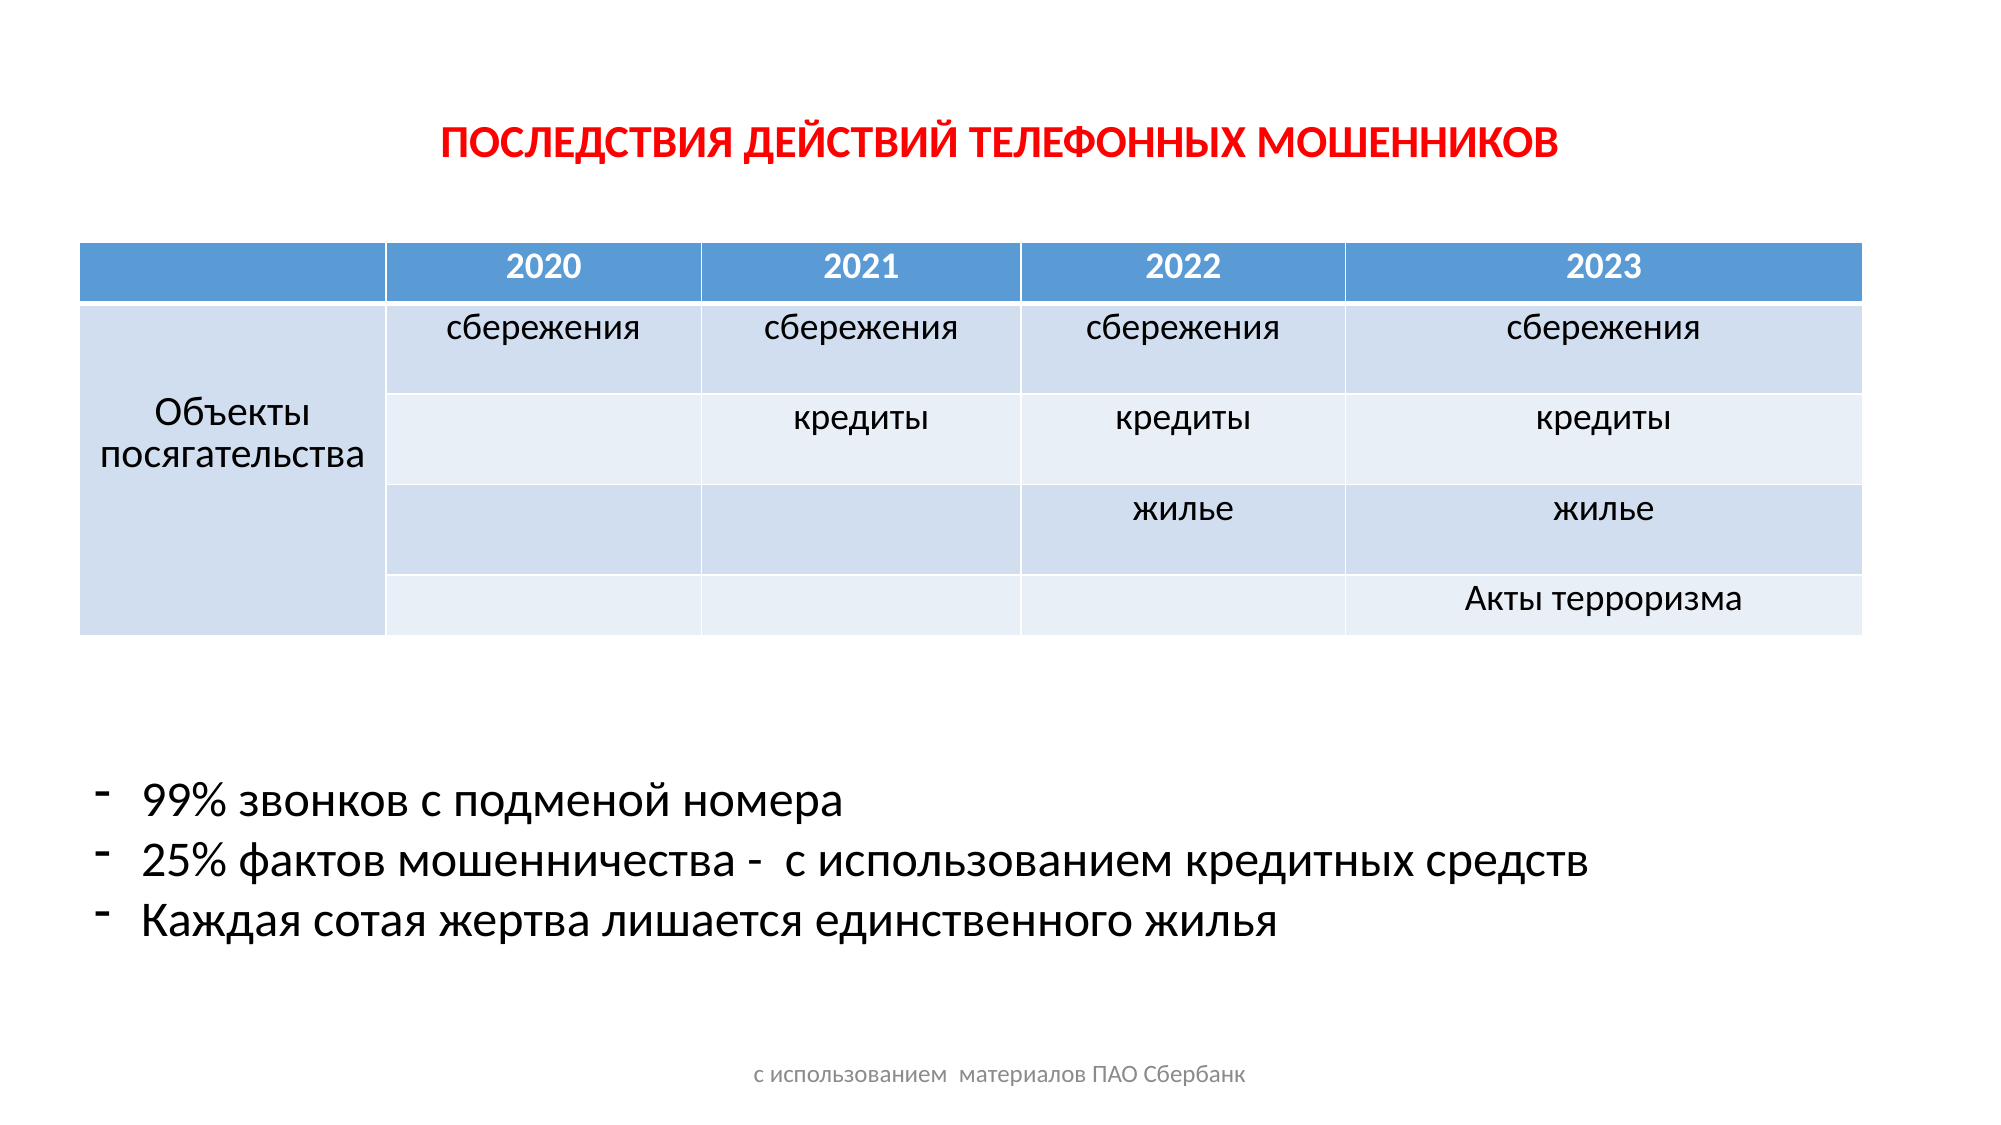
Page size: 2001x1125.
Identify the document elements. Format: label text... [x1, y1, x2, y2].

table_cell жилье [1022, 485, 1345, 574]
table_cell жилье [1346, 485, 1862, 574]
table_header 2023 [1346, 243, 1862, 301]
table_cell сбережения [387, 306, 701, 393]
table_cell кредиты [1346, 395, 1862, 484]
table_cell [1022, 576, 1345, 635]
table_cell сбережения [1022, 306, 1345, 393]
text_box 99% звонков с подменой номера 25% фактов мошенничества - с использованием кредитных средств Каждая сотая жертва лишается единственного жилья [79, 759, 1885, 954]
table_cell [387, 395, 701, 484]
table_header 2022 [1022, 243, 1345, 301]
table_cell [387, 576, 701, 635]
table_header [80, 243, 385, 301]
table_cell [387, 485, 701, 574]
table_cell кредиты [702, 395, 1020, 484]
title ПОСЛЕДСТВИЯ ДЕЙСТВИЙ ТЕЛЕФОННЫХ МОШЕННИКОВ [137, 61, 1863, 225]
table_cell Акты терроризма [1346, 576, 1862, 635]
footer с использованием материалов ПАО Сбербанк [662, 1042, 1338, 1103]
table_header 2020 [387, 243, 701, 301]
table_cell [702, 485, 1020, 574]
table_header 2021 [702, 243, 1020, 301]
table_cell [702, 576, 1020, 635]
table_cell сбережения [1346, 306, 1862, 393]
table_cell кредиты [1022, 395, 1345, 484]
table_cell сбережения [702, 306, 1020, 393]
table_cell Объекты посягательства [80, 306, 385, 635]
